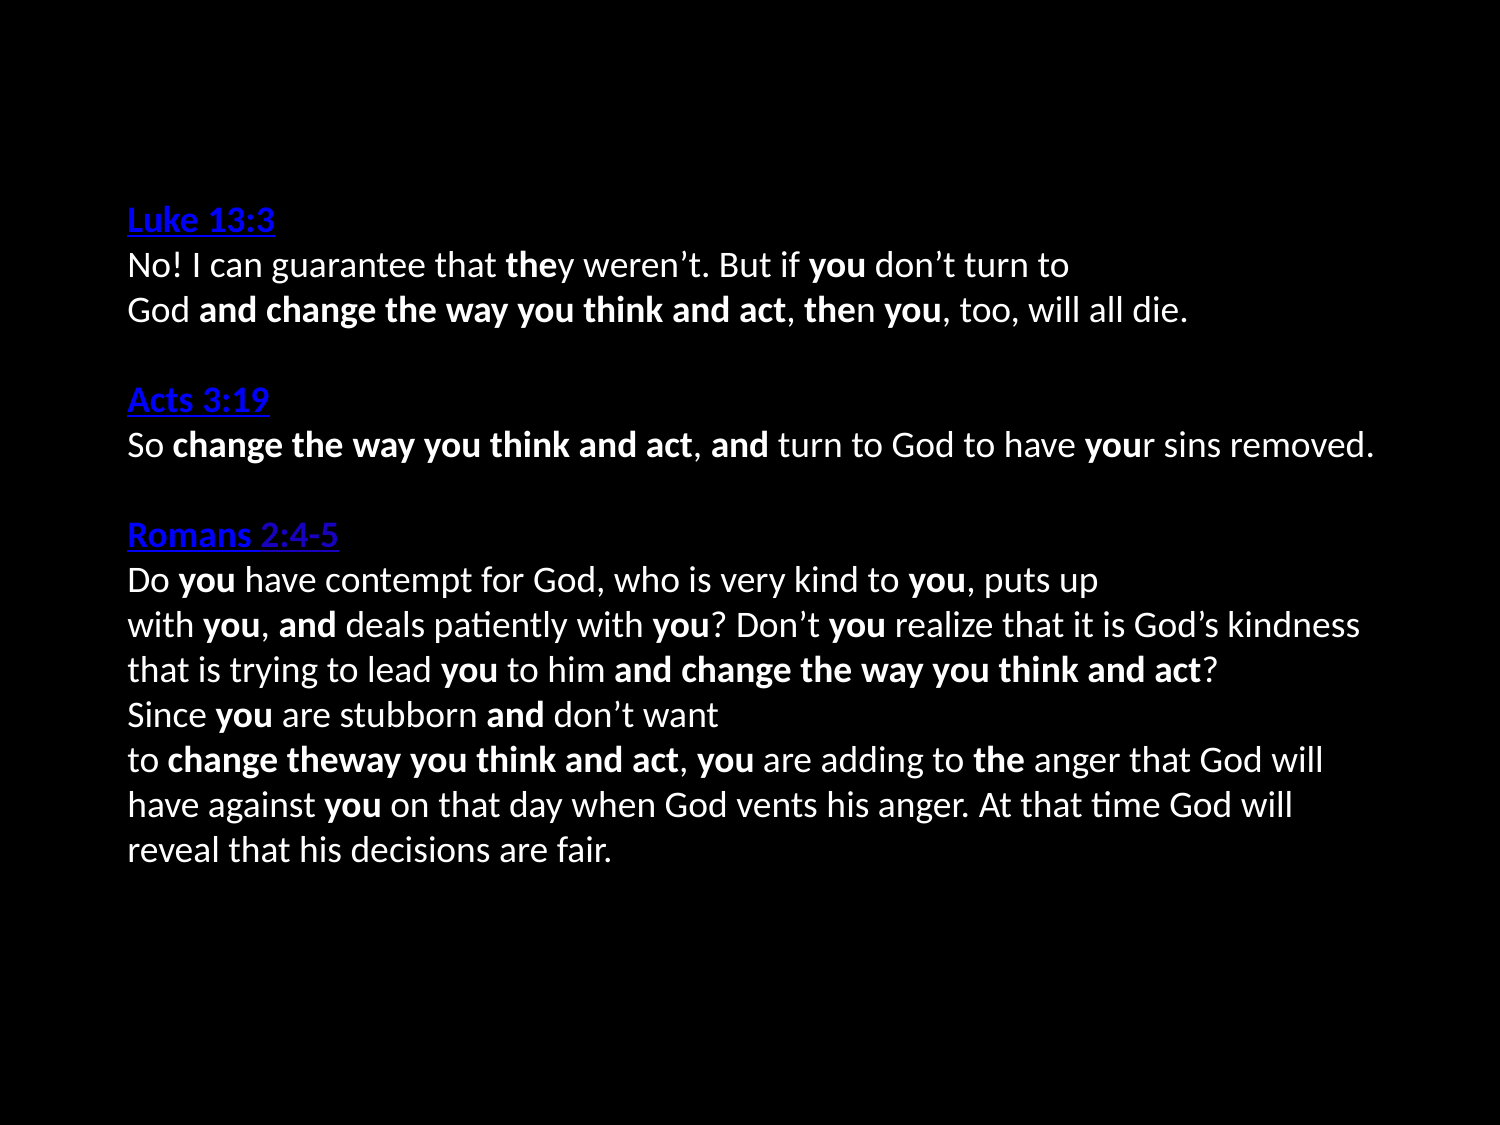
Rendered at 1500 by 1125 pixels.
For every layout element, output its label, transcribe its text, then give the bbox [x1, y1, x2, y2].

text_box Luke 13:3 No! I can guarantee that they weren’t. But if you don’t turn to God and change the way you think and act, then you, too, will all die. Acts 3:19 So change the way you think and act, and turn to God to have your sins removed. Romans 2:4-5 Do you have contempt for God, who is very kind to you, puts up with you, and deals patiently with you? Don’t you realize that it is God’s kindness that is trying to lead you to him and change the way you think and act? Since you are stubborn and don’t want to change theway you think and act, you are adding to the anger that God will have against you on that day when God vents his anger. At that time God will reveal that his decisions are fair. [112, 187, 1400, 923]
